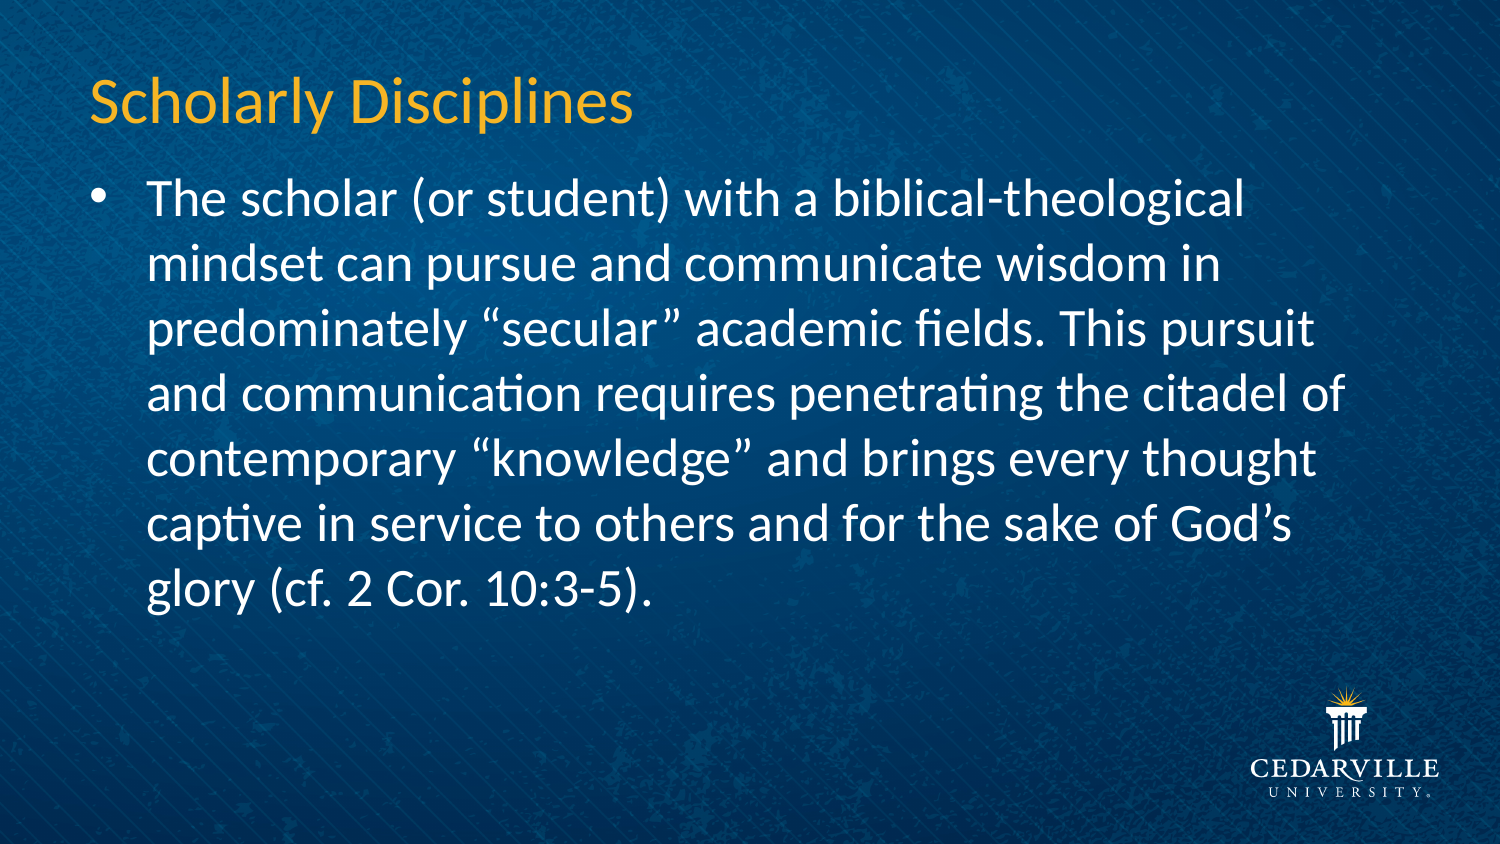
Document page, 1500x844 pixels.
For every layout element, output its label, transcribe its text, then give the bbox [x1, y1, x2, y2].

list The scholar (or student) with a biblical-theological mindset can pursue and communicate wisdom in predominately “secular” academic fields. This pursuit and communication requires penetrating the citadel of contemporary “knowledge” and brings every thought captive in service to others and for the sake of God’s glory (cf. 2 Cor. 10:3-5). [75, 154, 1425, 754]
title Scholarly Disciplines [75, 49, 1425, 129]
picture [0, 0, 1500, 844]
